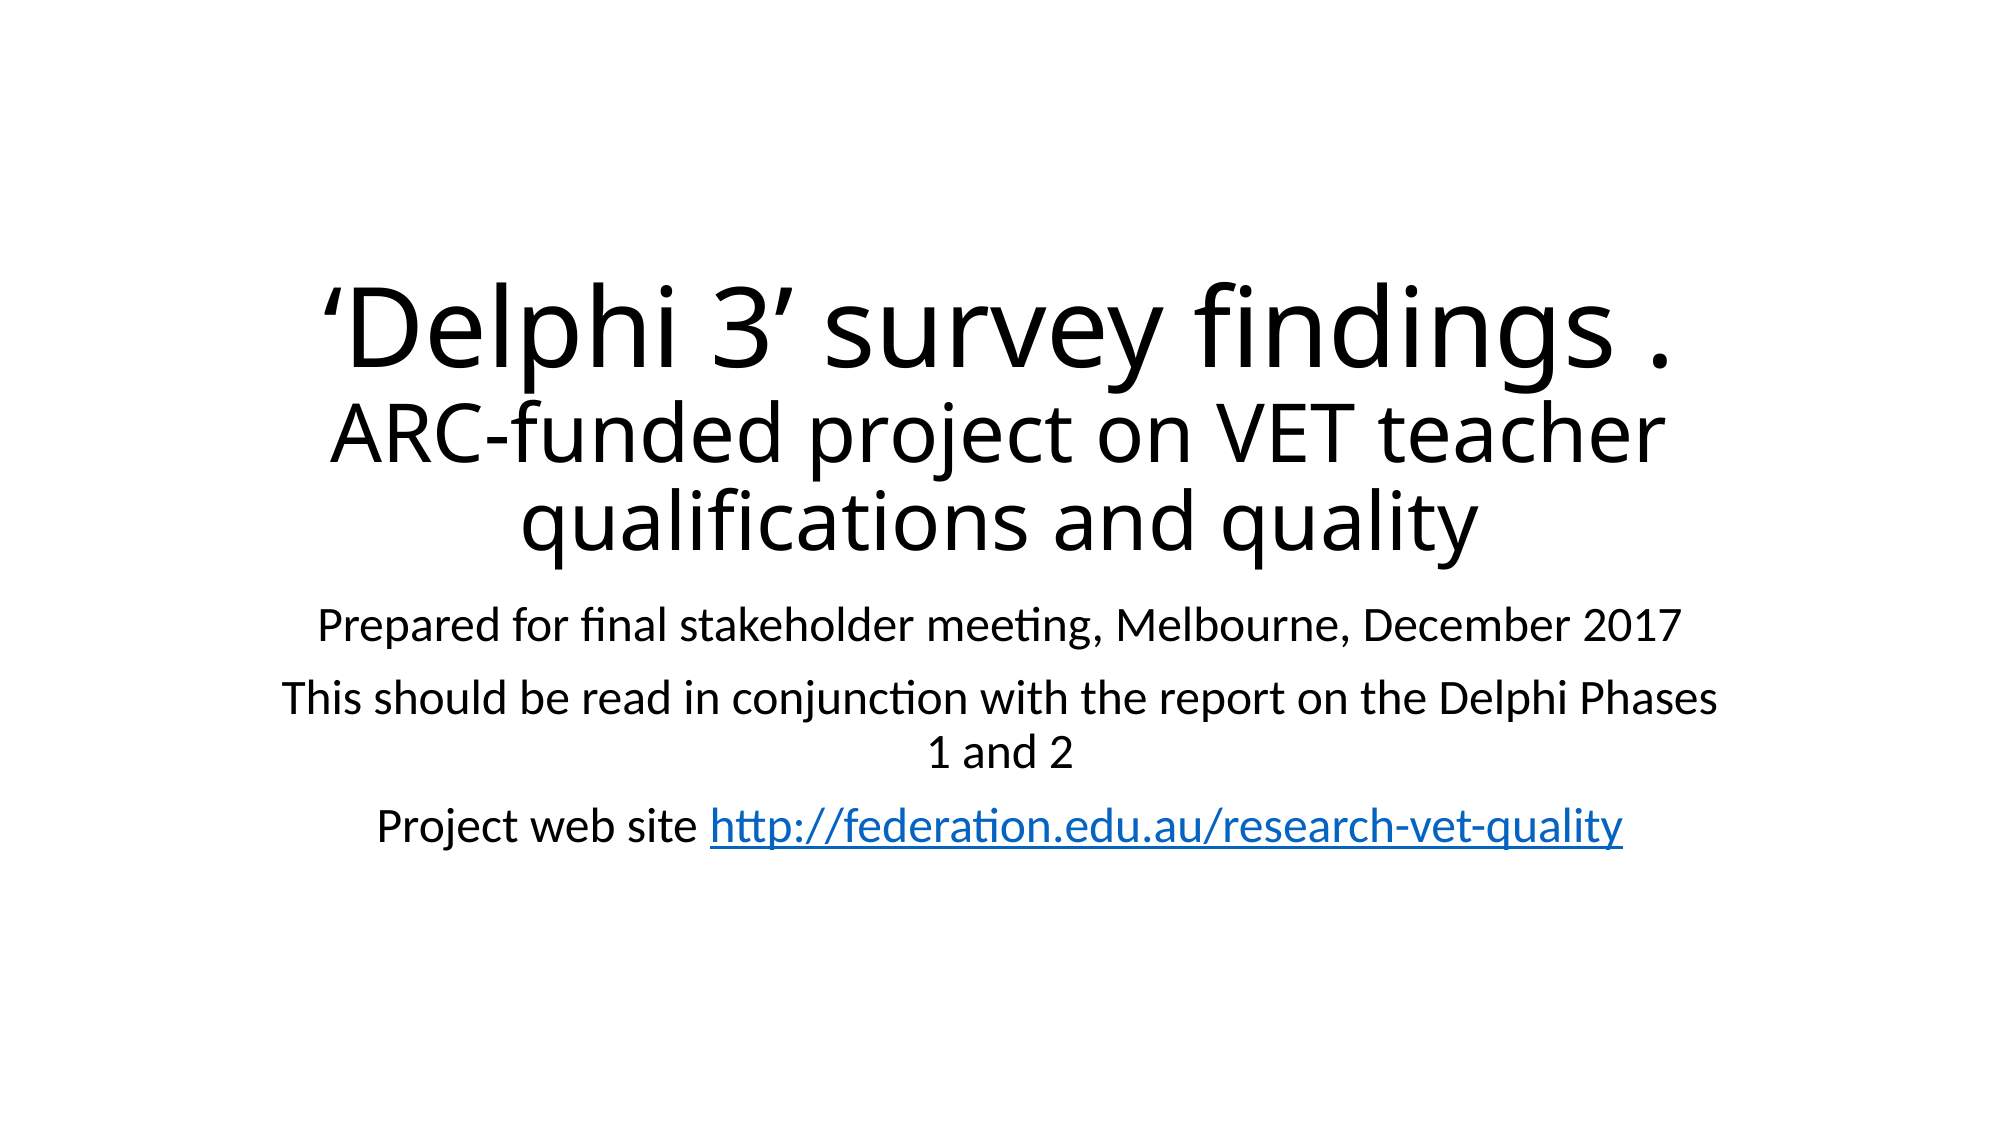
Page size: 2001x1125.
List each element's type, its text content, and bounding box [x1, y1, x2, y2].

subtitle Prepared for final stakeholder meeting, Melbourne, December 2017 This should be read in conjunction with the report on the Delphi Phases 1 and 2 Project web site http://federation.edu.au/research-vet-quality [249, 590, 1750, 863]
title ‘Delphi 3’ survey findings . ARC-funded project on VET teacher qualifications and quality [249, 184, 1750, 576]
